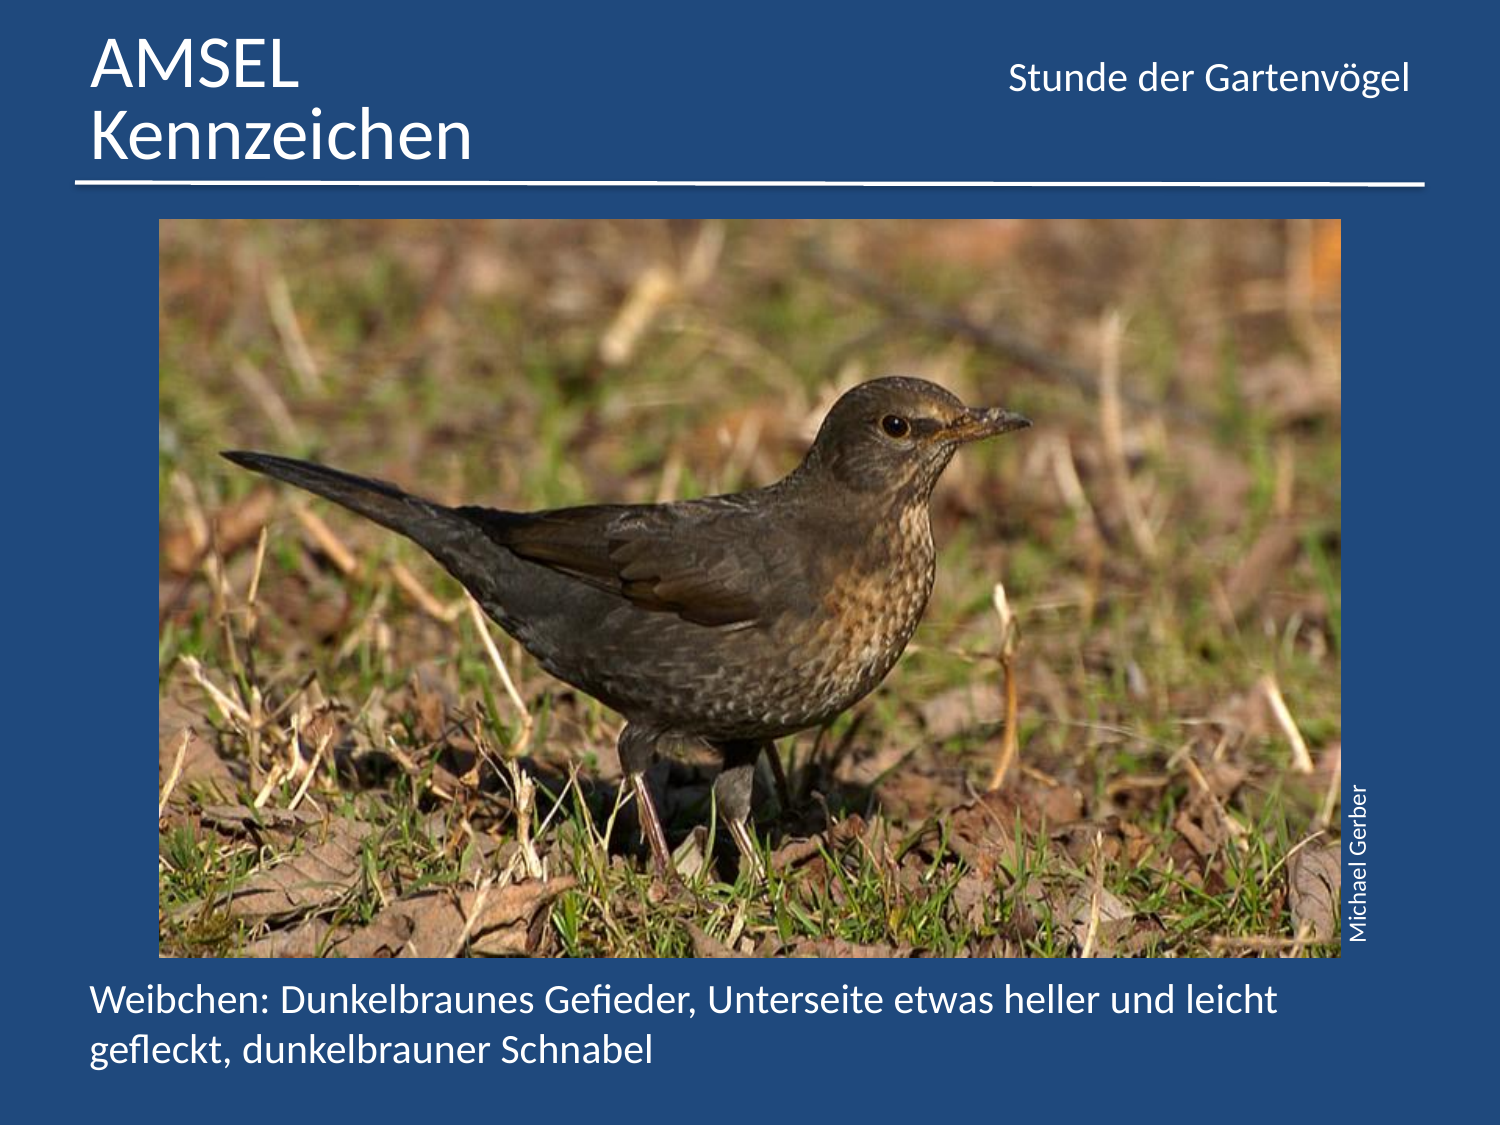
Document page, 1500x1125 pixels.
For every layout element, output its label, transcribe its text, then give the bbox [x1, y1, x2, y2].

picture [159, 219, 1341, 959]
list Michael Gerber [1344, 598, 1372, 959]
list Weibchen: Dunkelbraunes Gefieder, Unterseite etwas heller und leicht gefleckt, dunkelbrauner Schnabel [74, 964, 1428, 1083]
title AMSEL Kennzeichen [75, 19, 951, 185]
